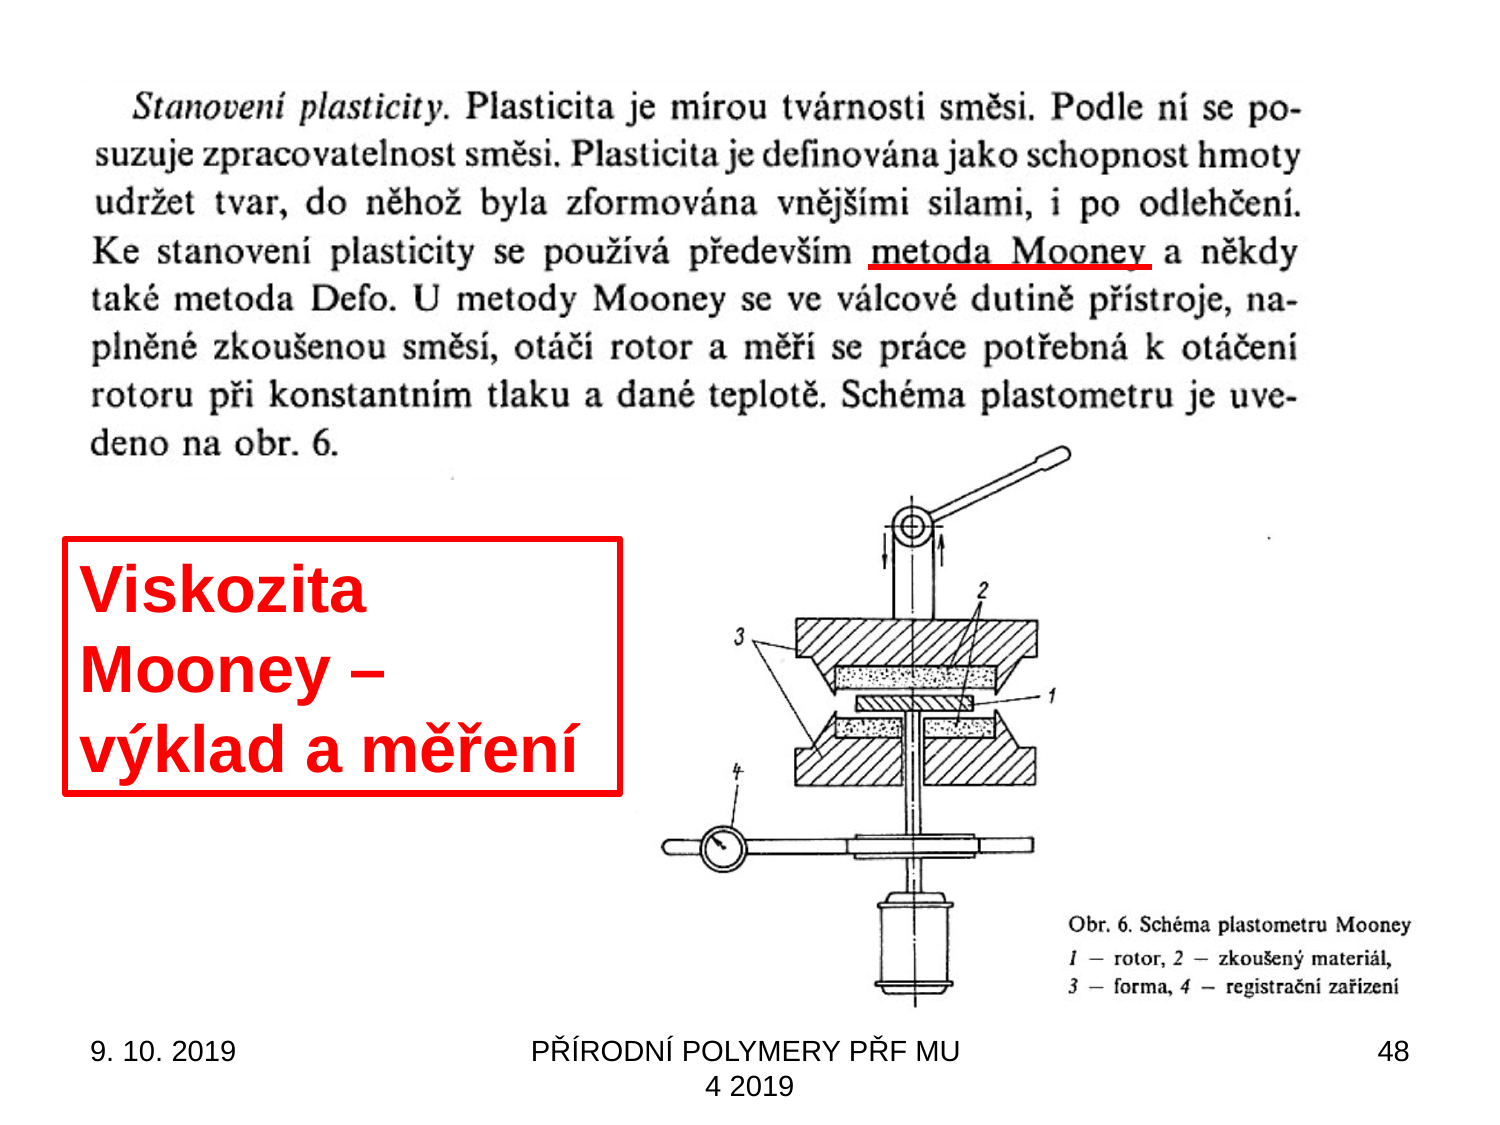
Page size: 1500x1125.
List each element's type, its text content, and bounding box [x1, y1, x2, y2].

slide_number 9. 10. 2019 [74, 1024, 426, 1103]
footer PŘÍRODNÍ POLYMERY PŘF MU 4 2019 [512, 1024, 728, 1103]
text_box Viskozita Mooney – výklad a měření [64, 538, 492, 794]
picture [78, 0, 1437, 1124]
slide_number 48 [1340, 1024, 1426, 1103]
